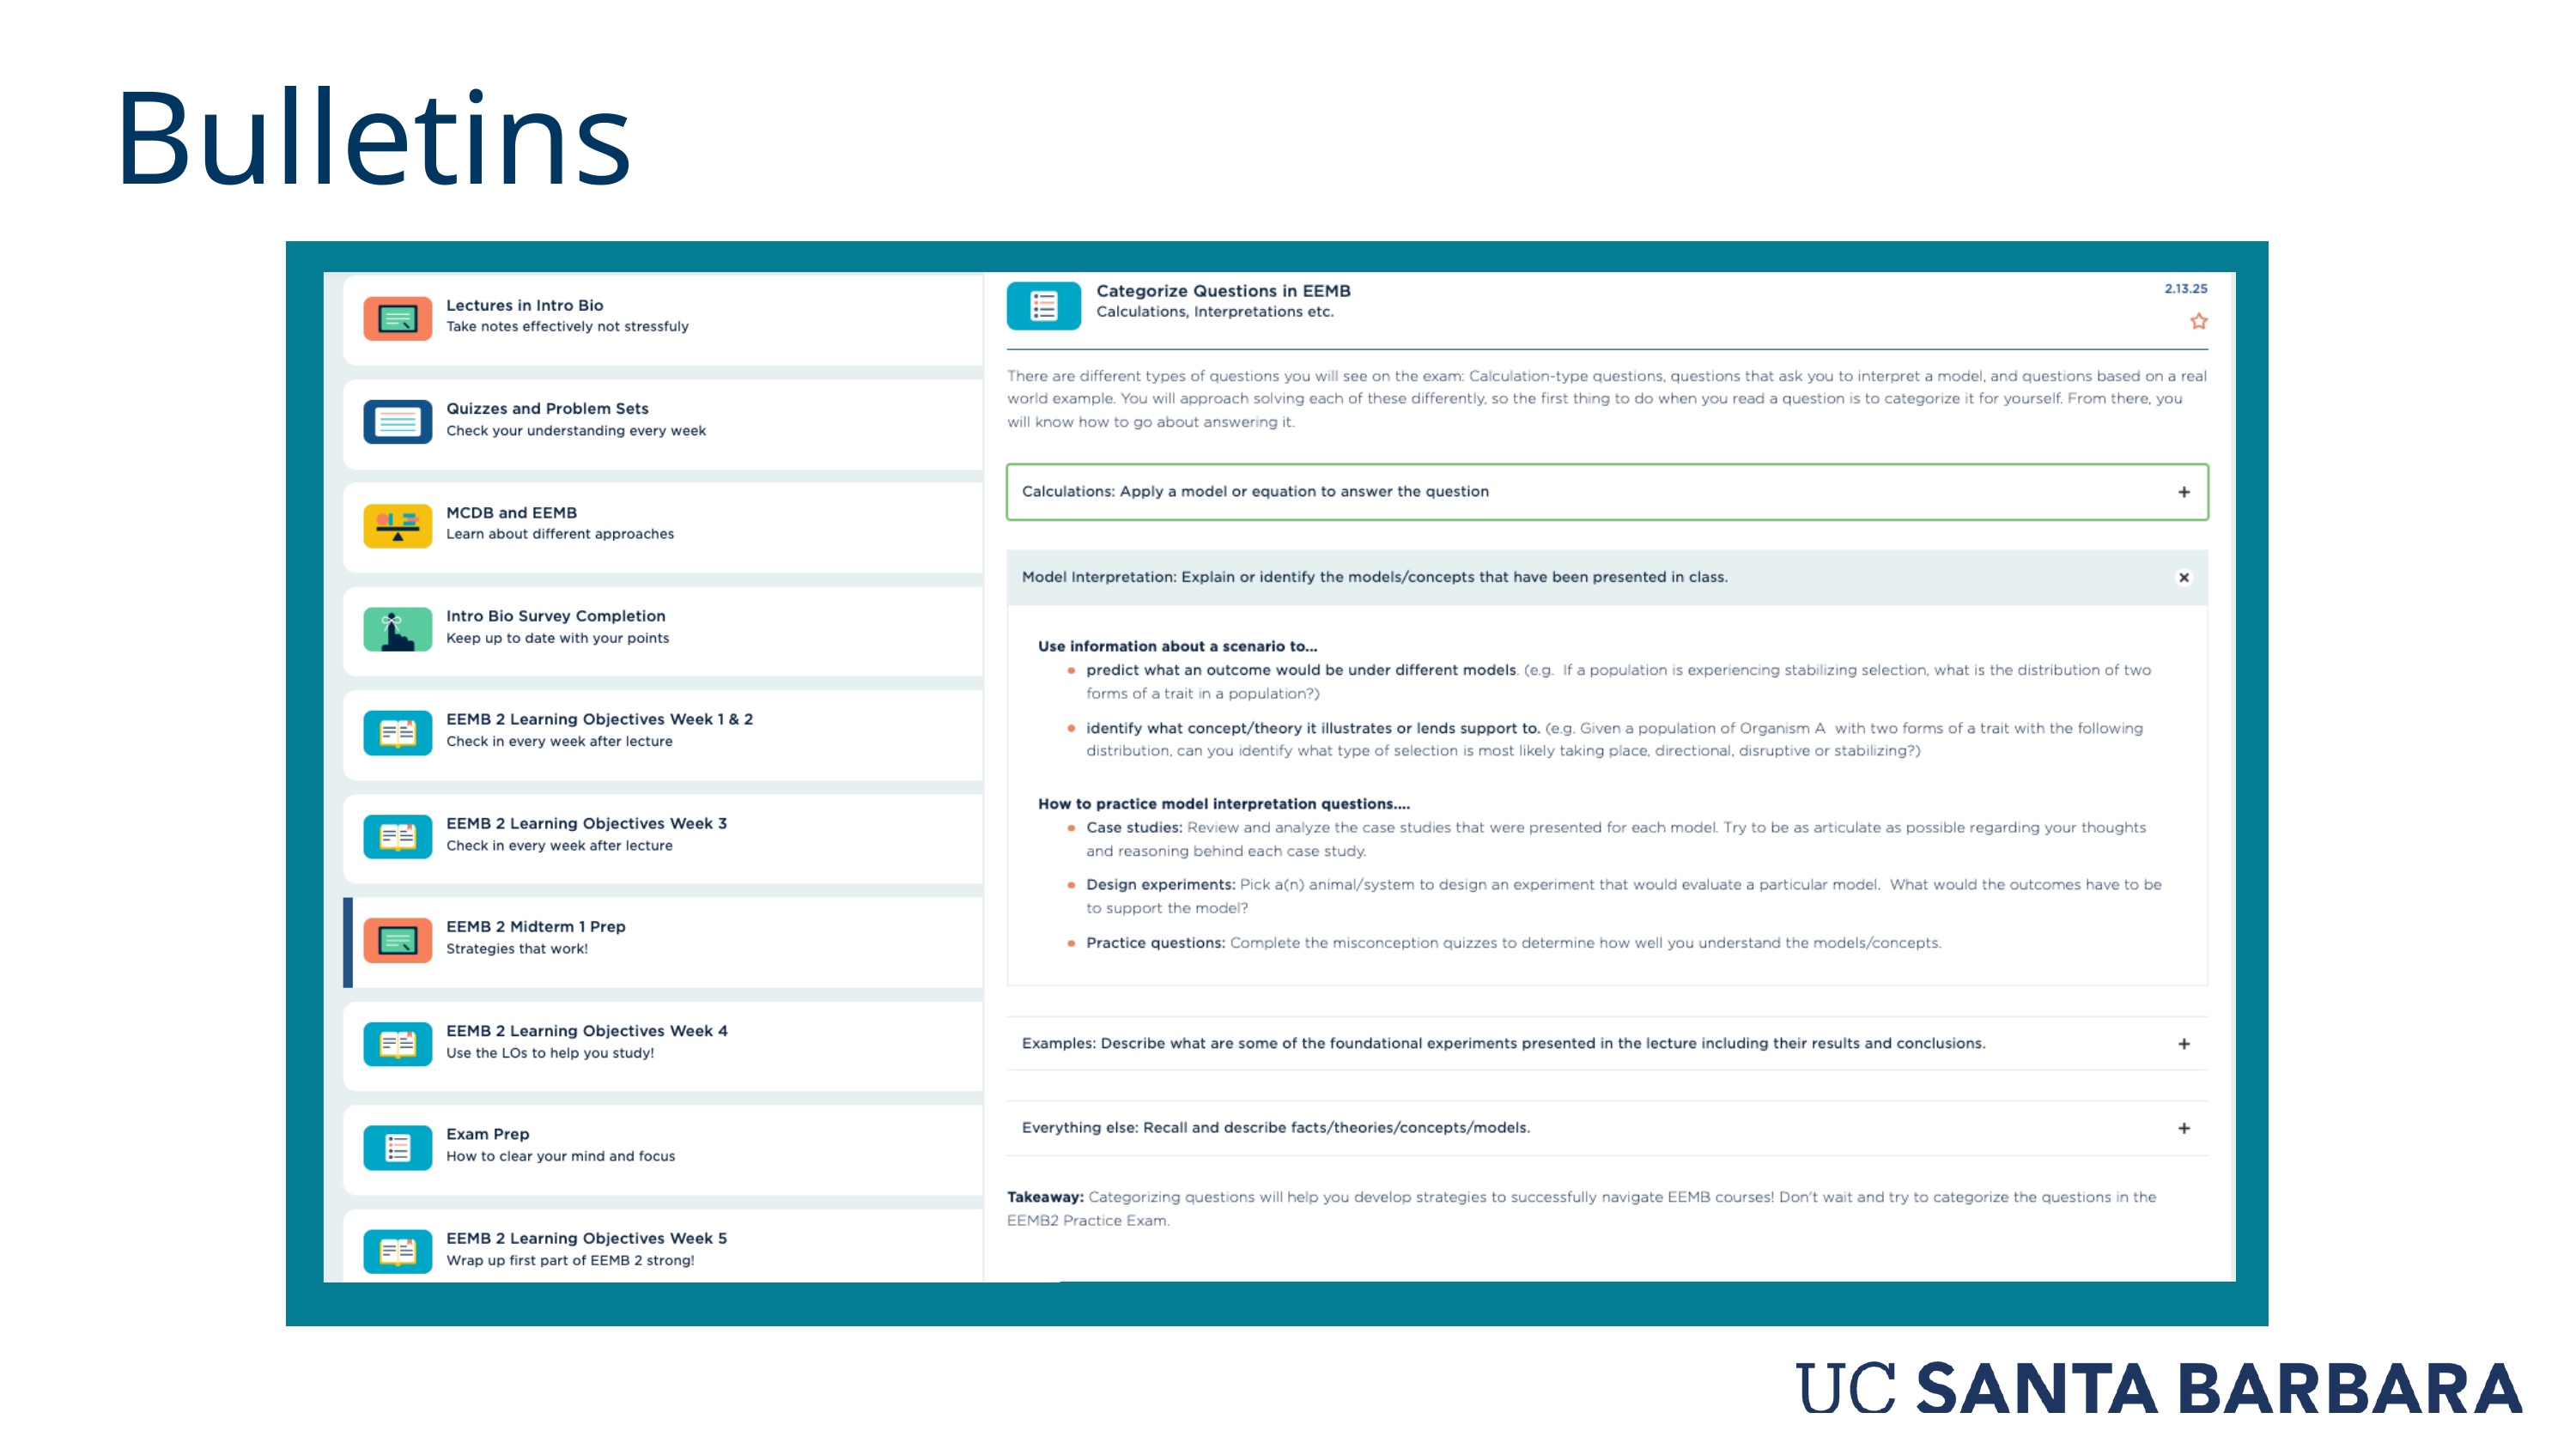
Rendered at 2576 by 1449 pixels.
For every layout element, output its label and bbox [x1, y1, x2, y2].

text_box [1796, 1361, 2523, 1413]
text_box [285, 267, 2269, 1327]
text_box [111, 76, 2458, 258]
